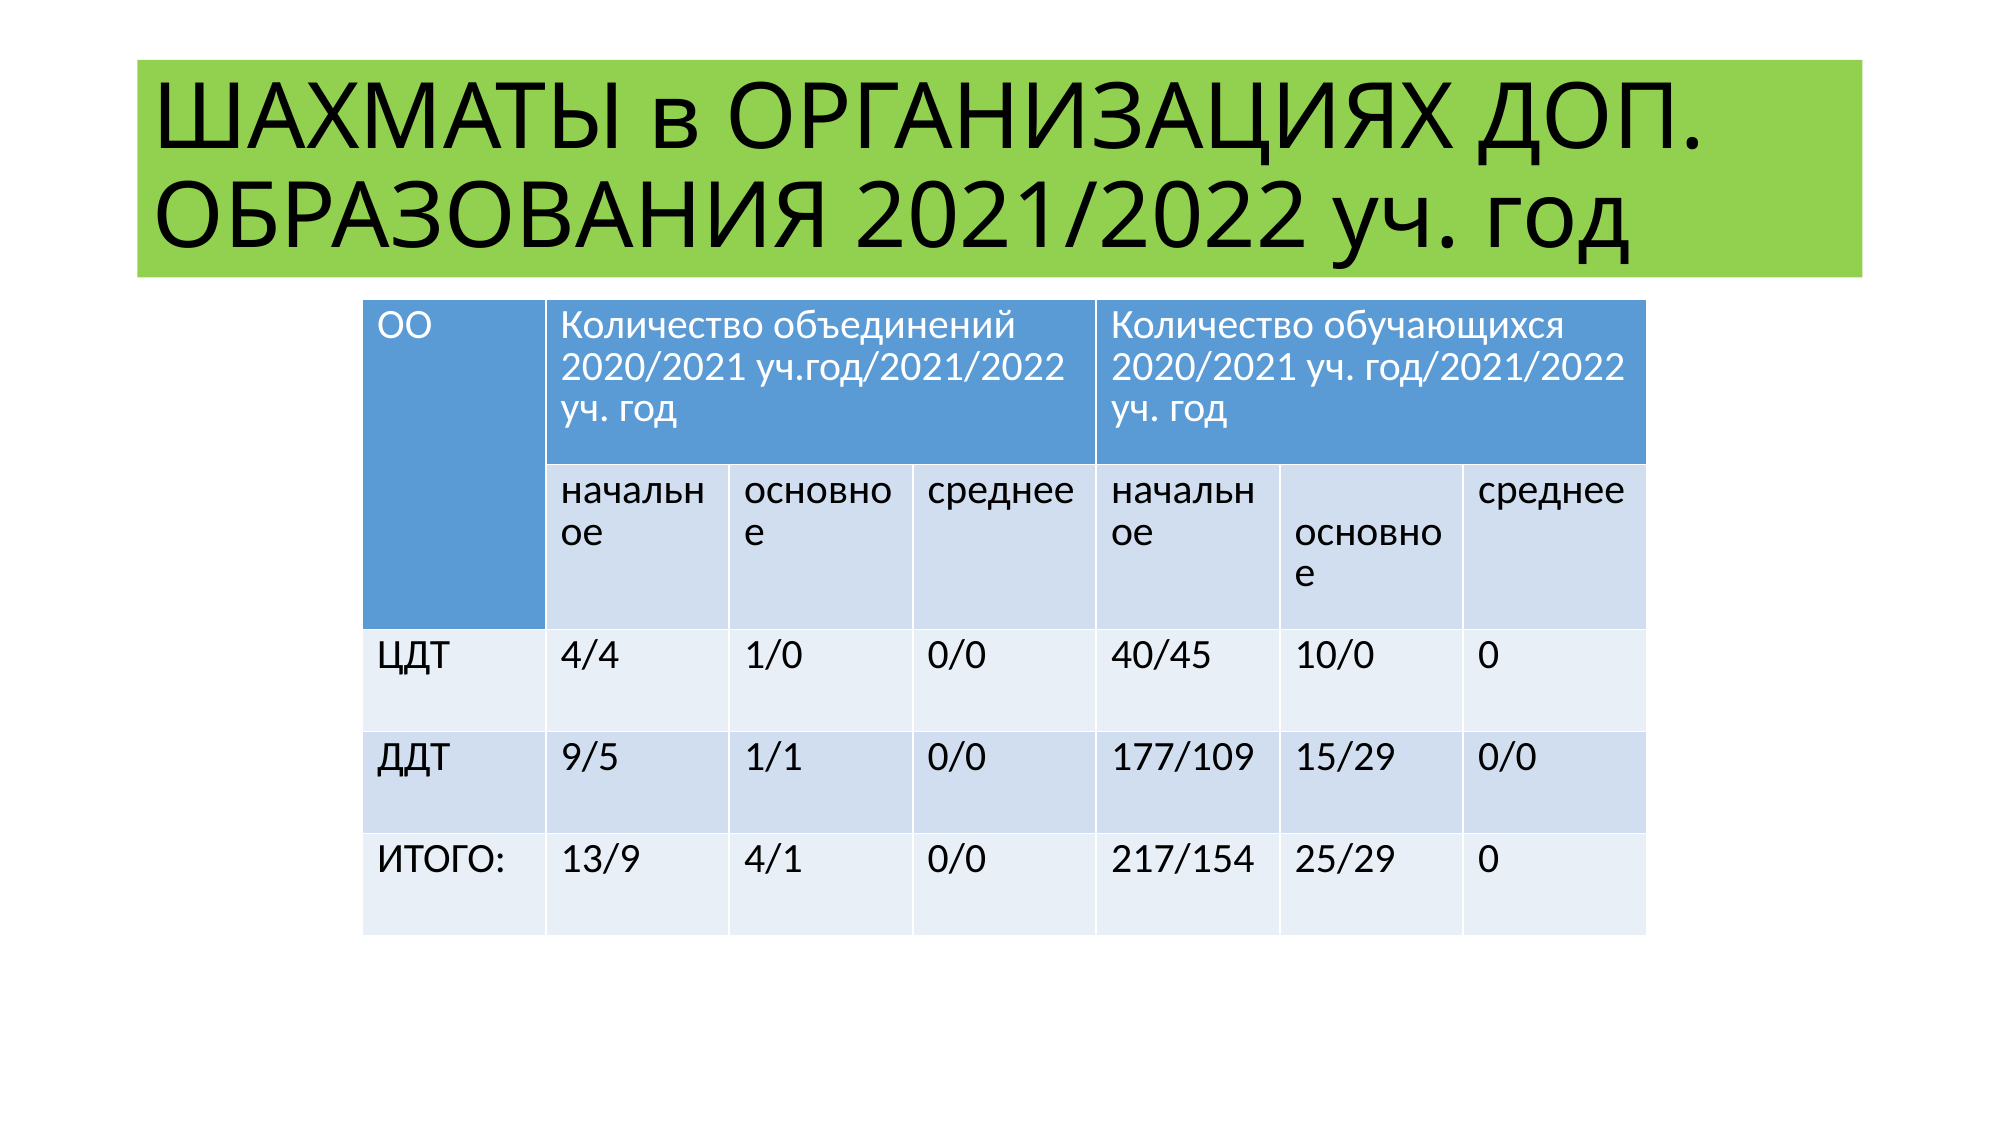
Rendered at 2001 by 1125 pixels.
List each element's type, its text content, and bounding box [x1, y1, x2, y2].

table_cell 1/0 [730, 630, 912, 731]
table_header Количество объединений 2020/2021 уч.год/2021/2022 уч. год [547, 300, 1095, 464]
table_cell 0/0 [914, 834, 1095, 935]
table_cell 4/1 [730, 834, 912, 935]
table_cell 40/45 [1097, 630, 1279, 731]
table_cell 1/1 [730, 732, 912, 833]
table_header ОО [363, 300, 545, 629]
table_cell 217/154 [1097, 834, 1279, 935]
title ШАХМАТЫ в ОРГАНИЗАЦИЯХ ДОП. ОБРАЗОВАНИЯ 2021/2022 уч. год [137, 59, 1863, 278]
table_cell 4/4 [547, 630, 728, 731]
table_cell основное [1281, 465, 1462, 629]
table_cell начальное [547, 465, 728, 629]
table_cell основное [730, 465, 912, 629]
table_cell 13/9 [547, 834, 728, 935]
table_cell 10/0 [1281, 630, 1462, 731]
table_cell начальное [1097, 465, 1279, 629]
table_cell ДДТ [363, 732, 545, 833]
table_cell 15/29 [1281, 732, 1462, 833]
table_cell 0/0 [1464, 732, 1646, 833]
table_cell 25/29 [1281, 834, 1462, 935]
table_header Количество обучающихся 2020/2021 уч. год/2021/2022 уч. год [1097, 300, 1646, 464]
table_cell 177/109 [1097, 732, 1279, 833]
table_cell 0/0 [914, 630, 1095, 731]
table_cell 0 [1464, 834, 1646, 935]
table_cell 9/5 [547, 732, 728, 833]
table_cell среднее [1464, 465, 1646, 629]
table_cell ЦДТ [363, 630, 545, 731]
table_cell среднее [914, 465, 1095, 629]
table_cell ИТОГО: [363, 834, 545, 935]
table_cell 0/0 [914, 732, 1095, 833]
table_cell 0 [1464, 630, 1646, 731]
